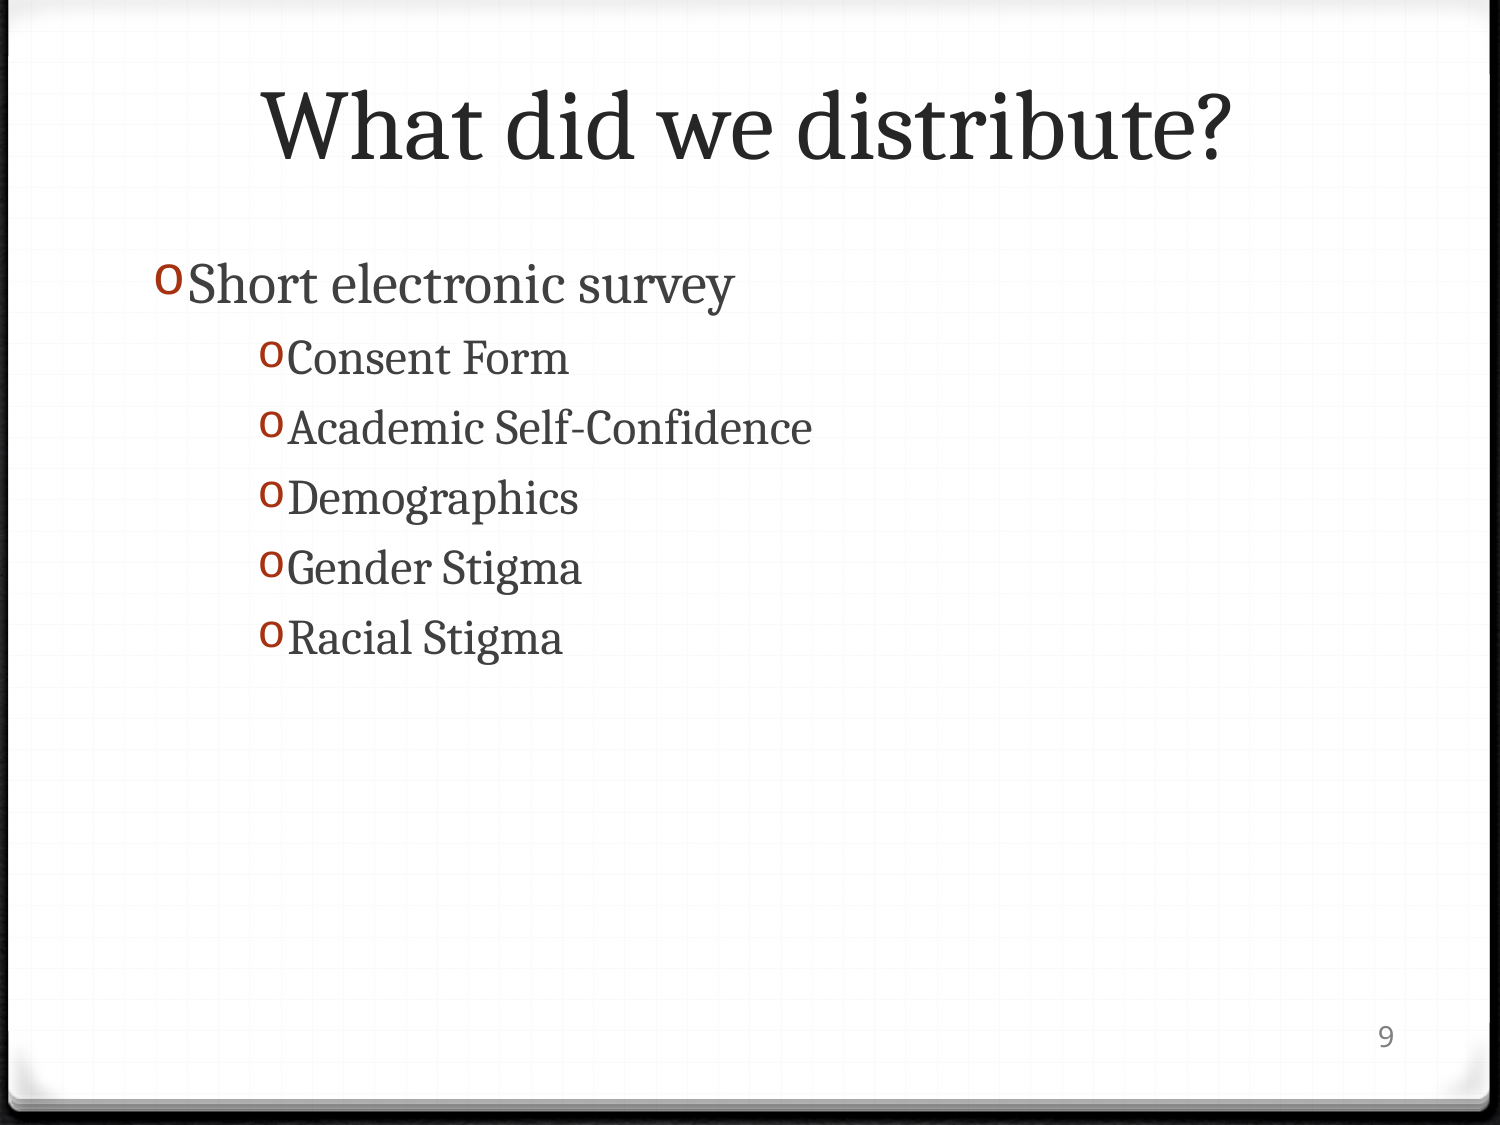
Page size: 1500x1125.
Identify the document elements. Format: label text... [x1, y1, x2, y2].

slide_number 9 [1059, 1008, 1410, 1069]
title What did we distribute? [0, 1, 1500, 238]
picture [0, 238, 1500, 1125]
list Short electronic survey Consent Form Academic Self-Confidence Demographics Gender Stigma Racial Stigma [137, 237, 1363, 983]
